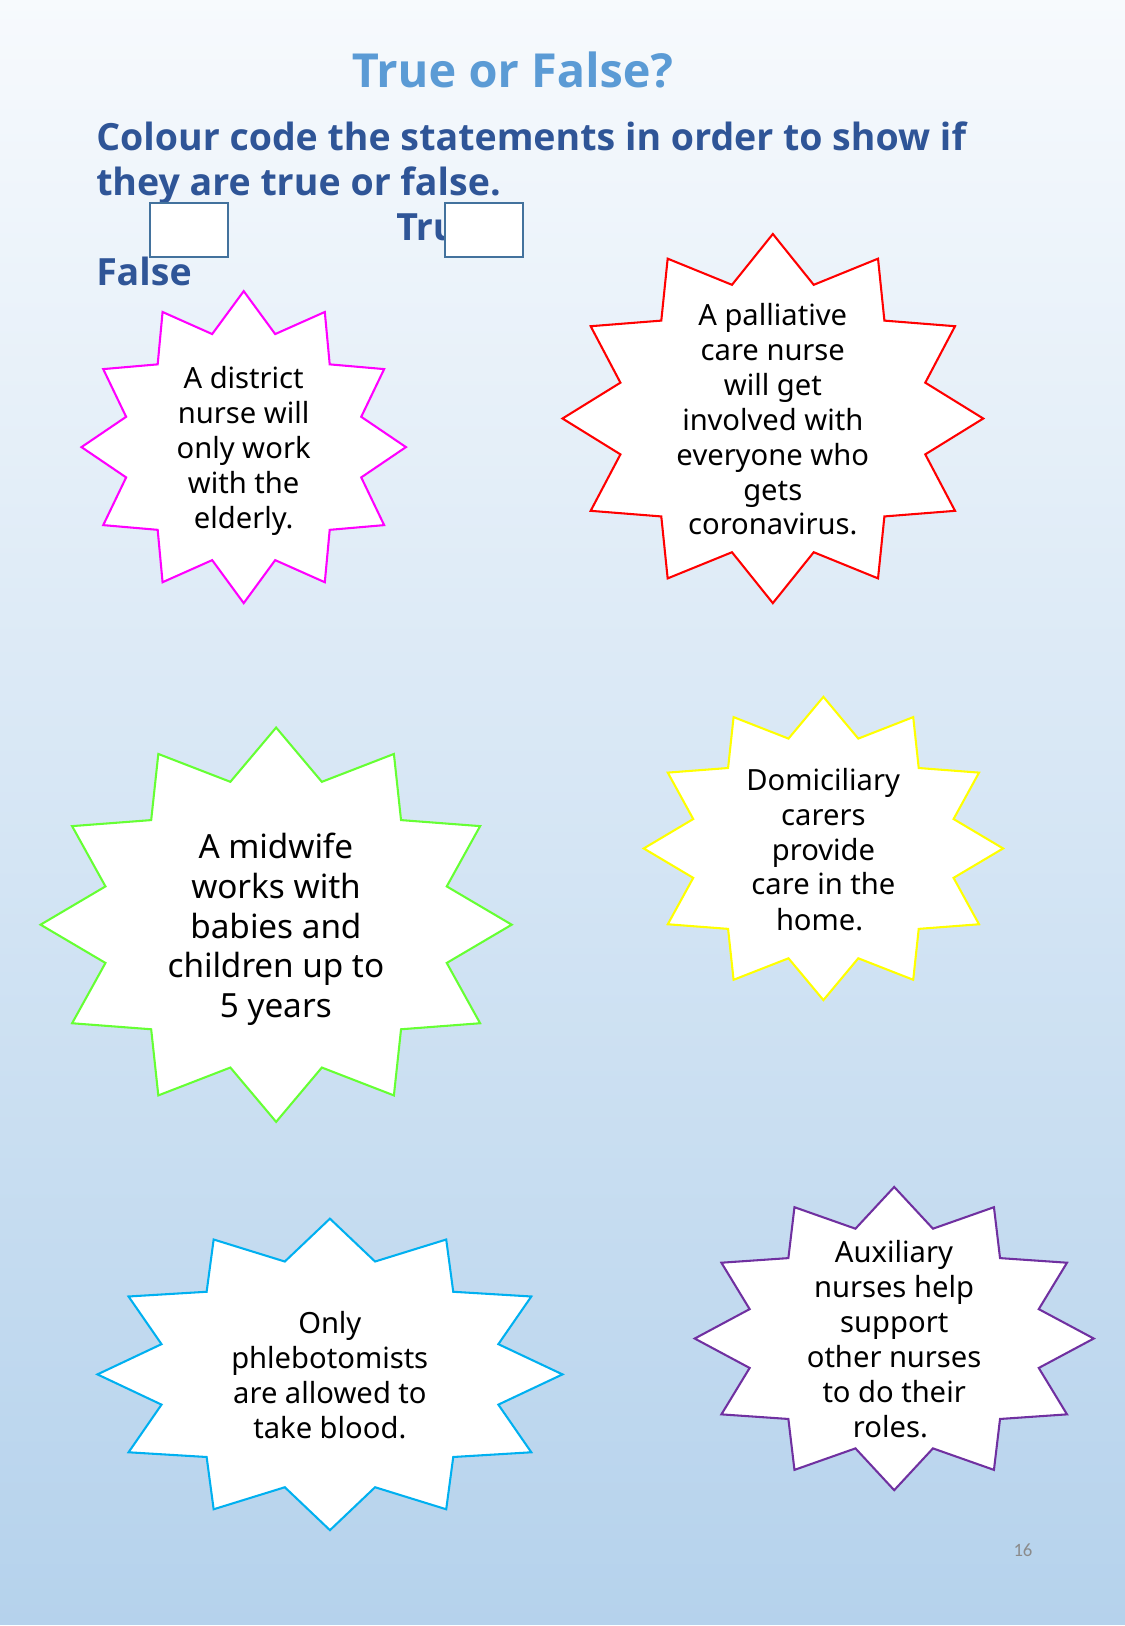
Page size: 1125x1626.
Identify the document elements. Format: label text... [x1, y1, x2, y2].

text_box [444, 202, 524, 258]
slide_number 16 [794, 1506, 1048, 1593]
text_box [149, 202, 229, 258]
text_box A palliative care nurse will get involved with everyone who gets coronavirus. [560, 301, 986, 605]
text_box A district nurse will only work with the elderly. [79, 301, 408, 605]
text_box A midwife works with babies and children up to 5 years [38, 725, 514, 1124]
text_box True or False? [337, 33, 701, 105]
text_box Auxiliary nurses help support other nurses to do their roles. [692, 1185, 1096, 1492]
text_box Domiciliary carers provide care in the home. [641, 695, 1006, 1002]
text_box Colour code the statements in order to show if they are true or false. True False [81, 105, 1044, 301]
text_box Only phlebotomists are allowed to take blood. [95, 1217, 565, 1532]
